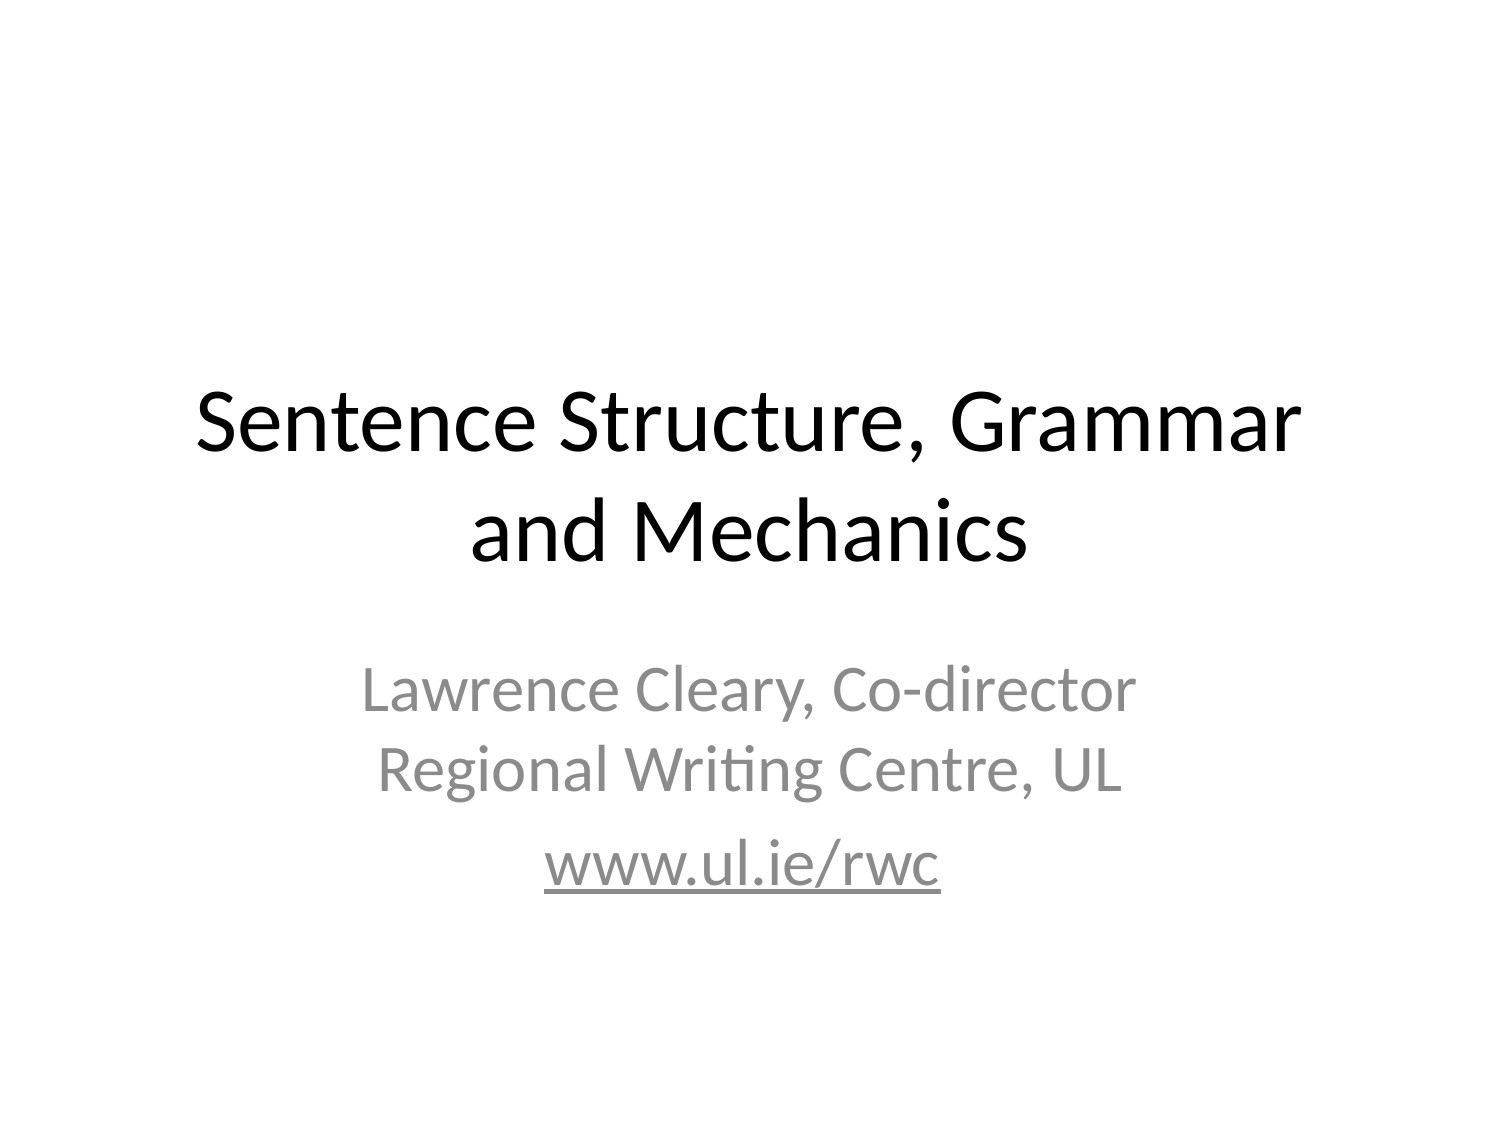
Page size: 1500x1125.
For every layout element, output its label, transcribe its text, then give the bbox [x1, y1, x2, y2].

subtitle Lawrence Cleary, Co-director Regional Writing Centre, UL www.ul.ie/rwc [225, 637, 1275, 925]
title Sentence Structure, Grammar and Mechanics [112, 349, 1388, 591]
